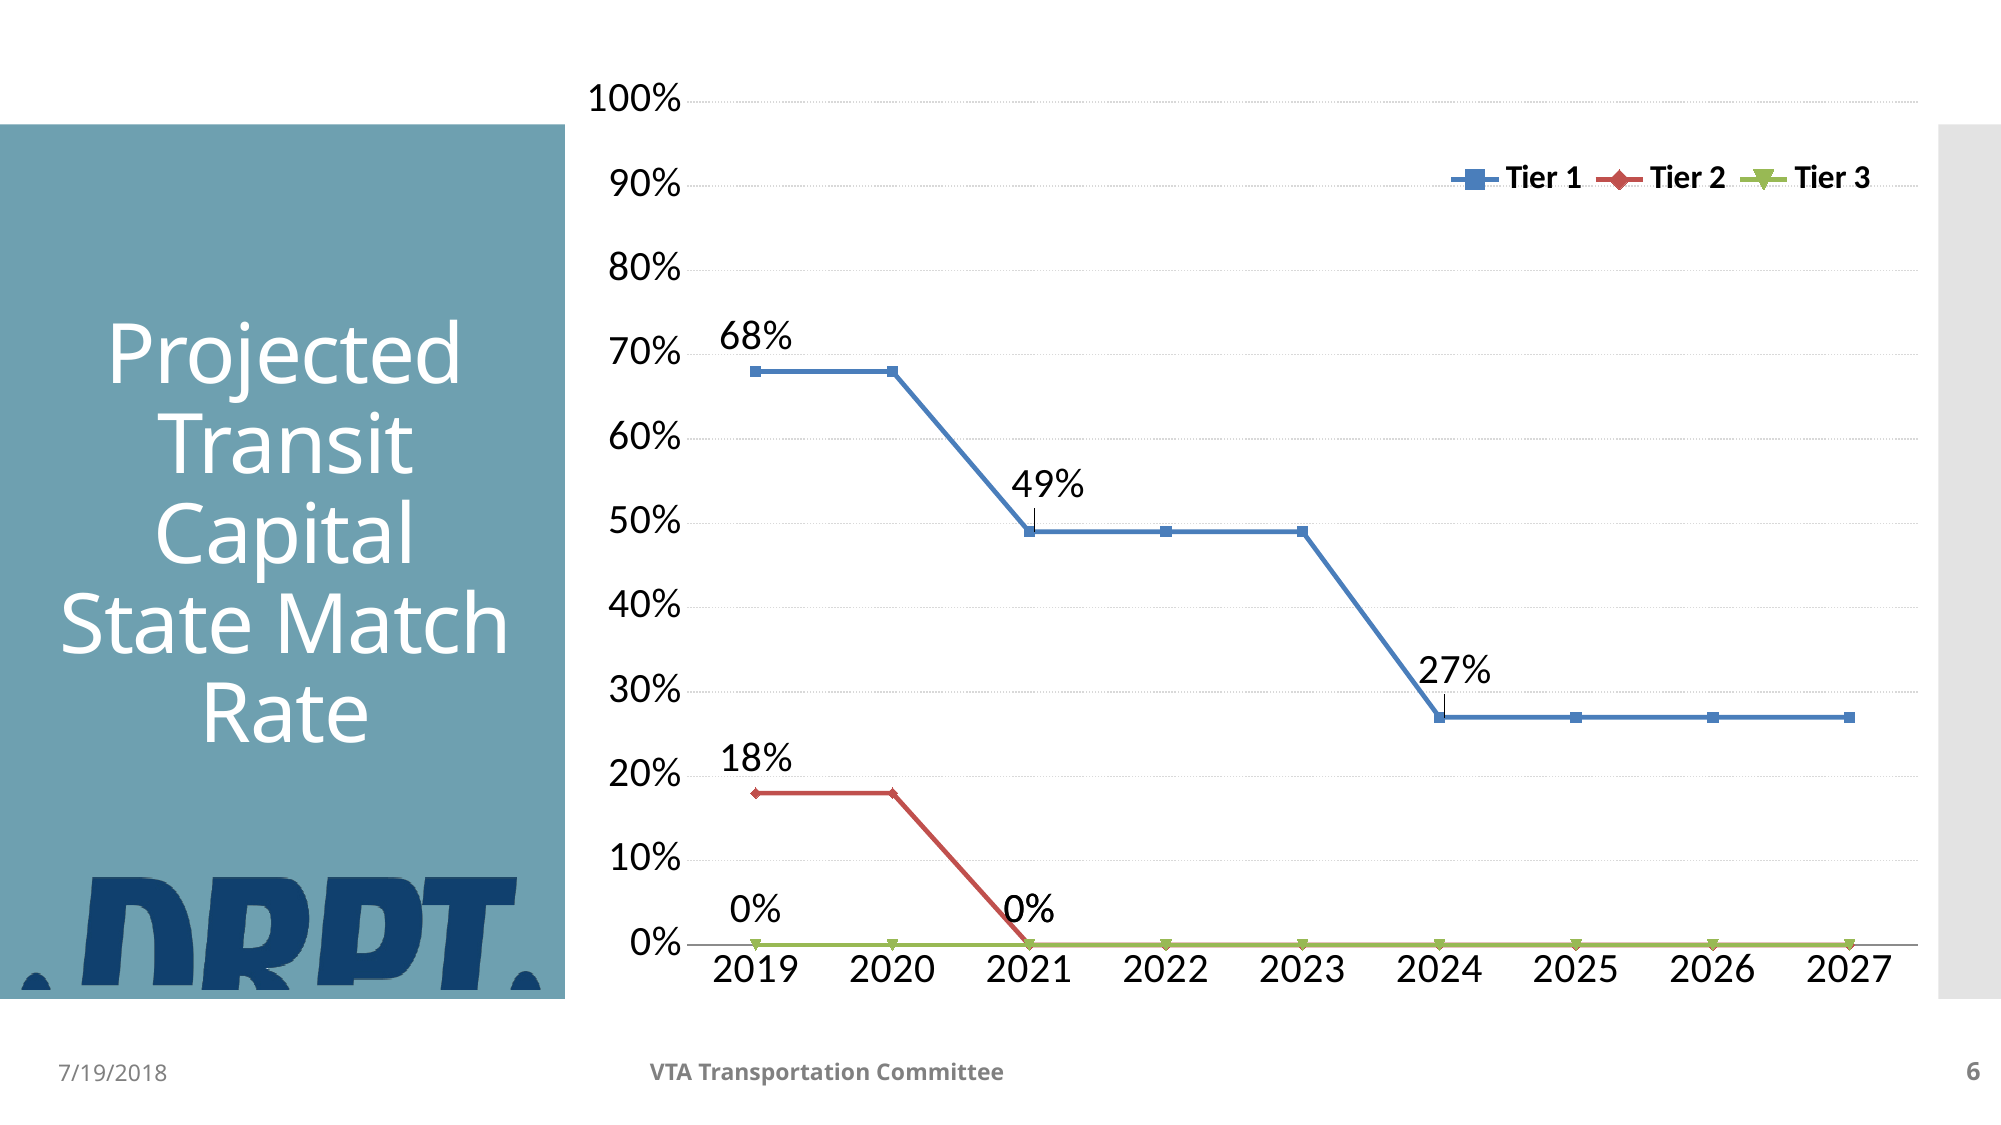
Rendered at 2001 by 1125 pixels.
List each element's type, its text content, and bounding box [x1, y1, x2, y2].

slide_number 6 [1744, 1042, 1996, 1103]
picture [6, 864, 553, 990]
title Projected Transit Capital State Match Rate [43, 224, 528, 848]
footer VTA Transportation Committee [634, 1068, 1605, 1103]
chart [586, 75, 1920, 1068]
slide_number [43, 1042, 493, 1103]
